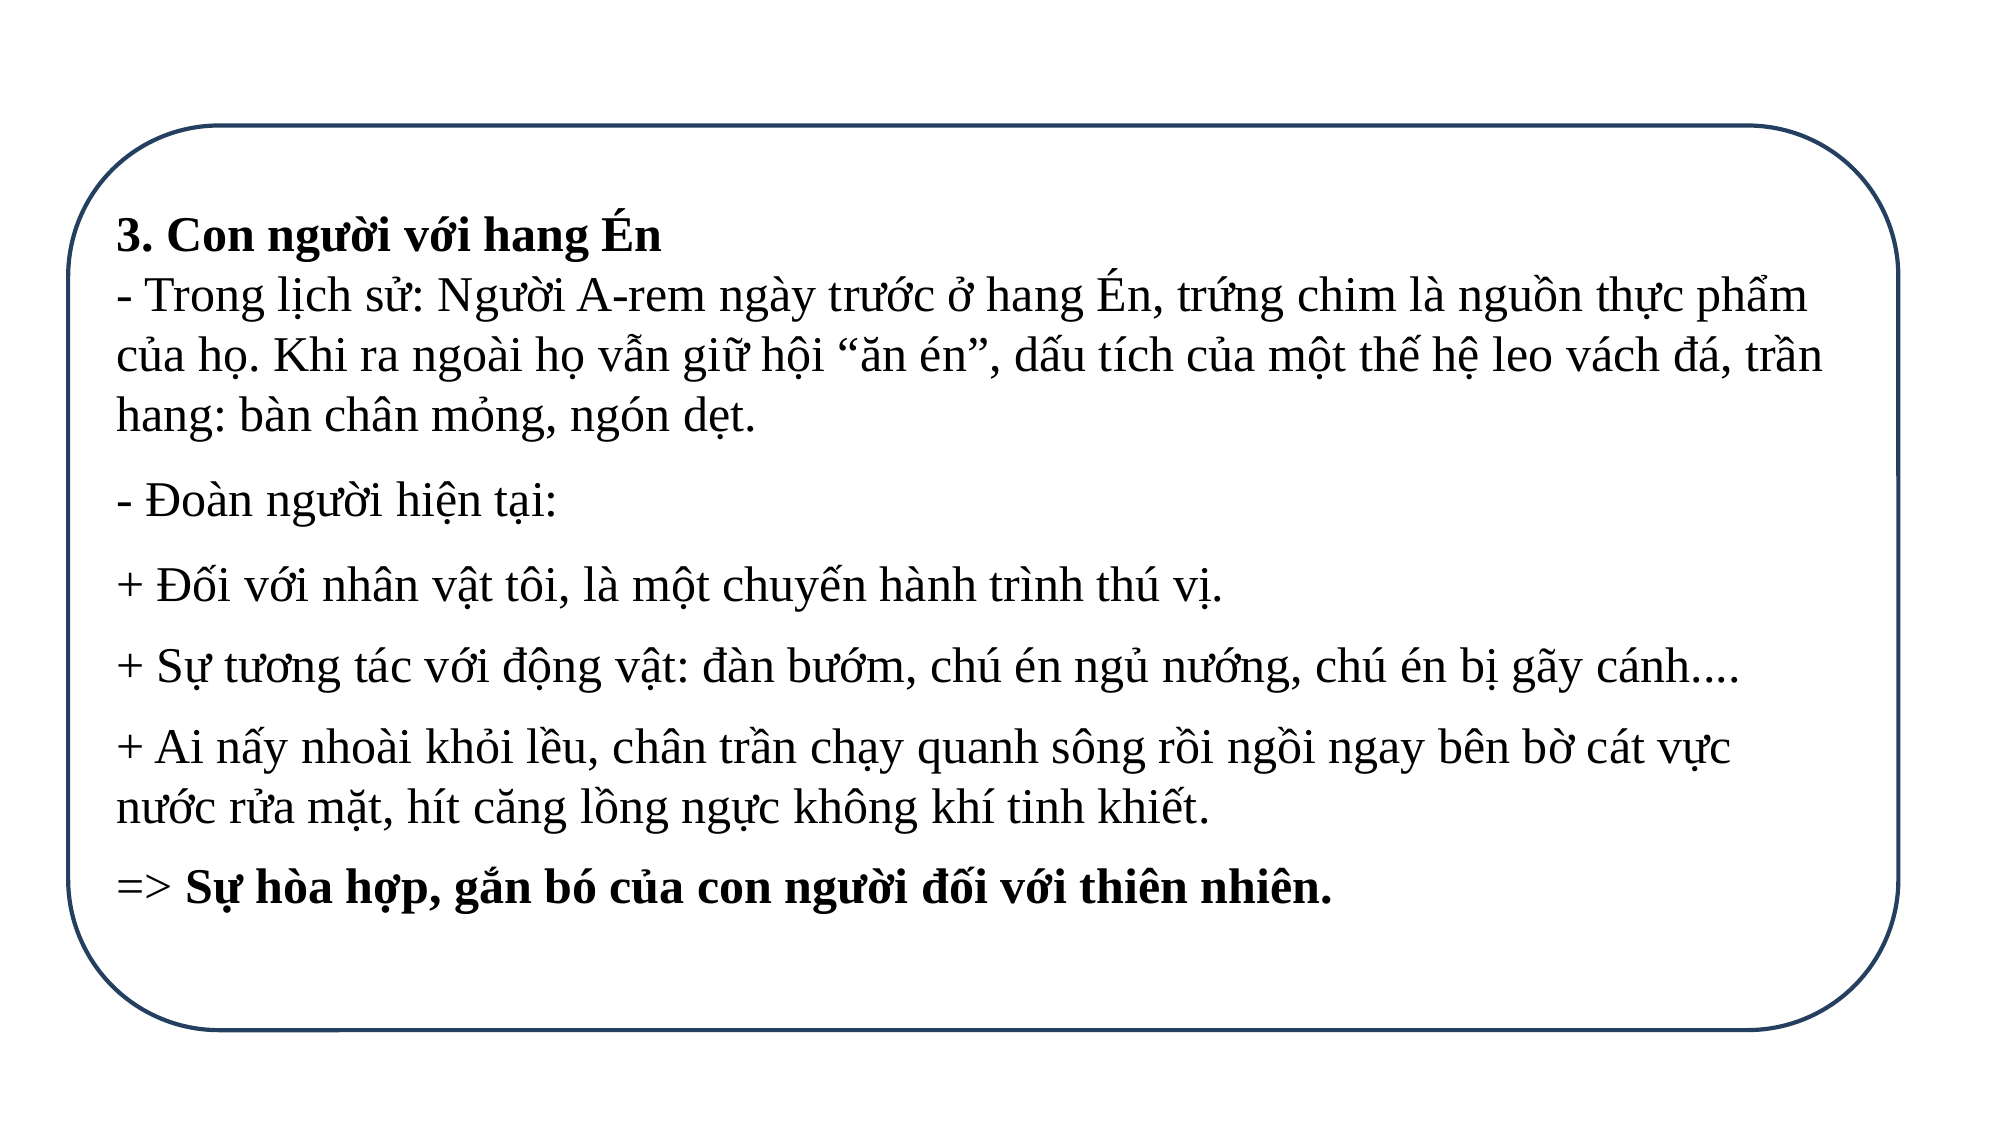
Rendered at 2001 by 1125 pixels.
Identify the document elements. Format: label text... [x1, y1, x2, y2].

text_box [68, 125, 1899, 1031]
text_box 3. Con người với hang Én - Trong lịch sử: Người A-rem ngày trước ở hang Én, trứng chim là nguồn thực phẩm của họ. Khi ra ngoài họ vẫn giữ hội “ăn én”, dấu tích của một thế hệ leo vách đá, trần hang: bàn chân mỏng, ngón dẹt. - Đoàn người hiện tại: + Đối với nhân vật tôi, là một chuyến hành trình thú vị. + Sự tương tác với động vật: đàn bướm, chú én ngủ nướng, chú én bị gãy cánh.... + Ai nấy nhoài khỏi lều, chân trần chạy quanh sông rồi ngồi ngay bên bờ cát vực nước rửa mặt, hít căng lồng ngực không khí tinh khiết. => Sự hòa hợp, gắn bó của con người đối với thiên nhiên. [101, 193, 1860, 922]
